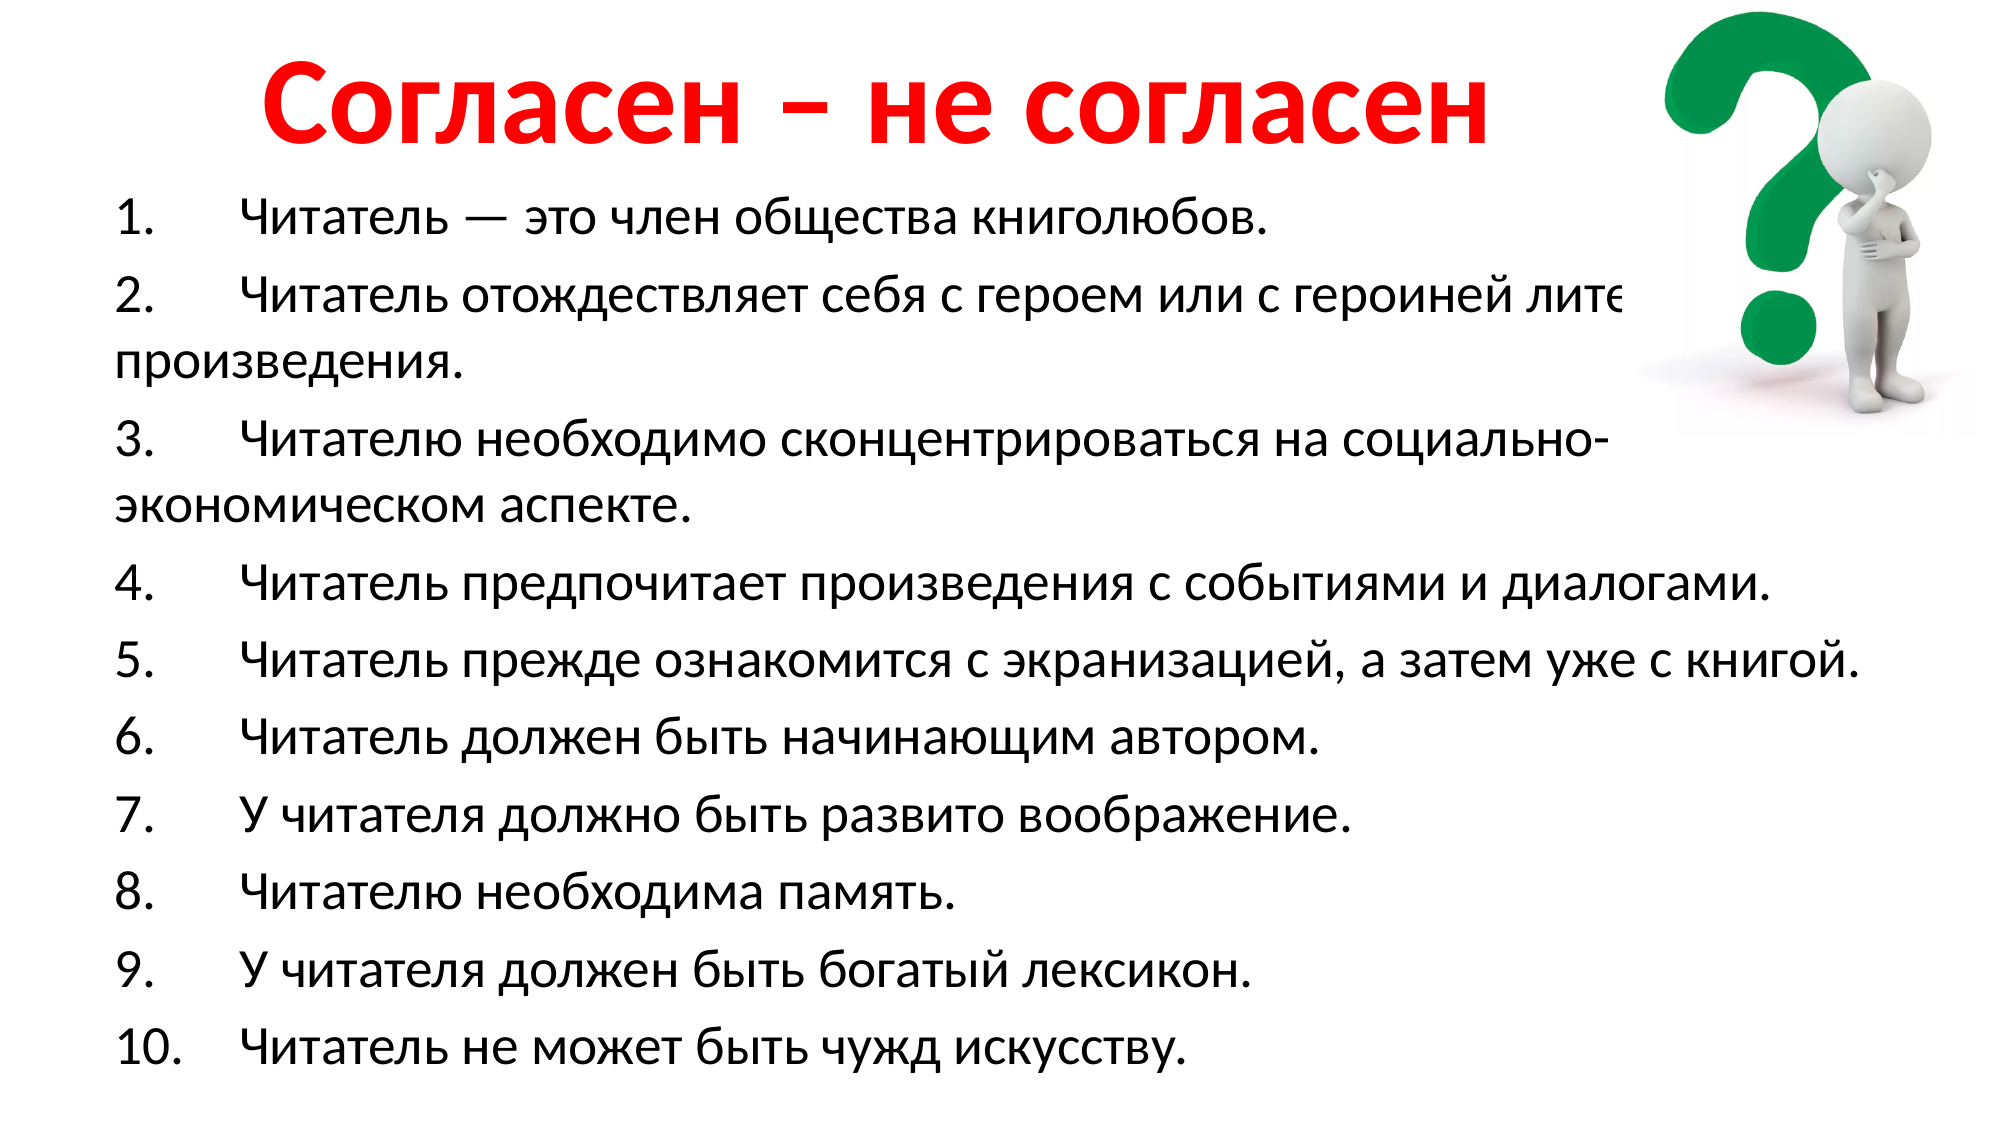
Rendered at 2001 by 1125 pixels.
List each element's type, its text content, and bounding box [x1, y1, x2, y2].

list 1. Читатель — это член общества книголюбов. 2. Читатель отождествляет себя с героем или с героиней литературного произведения. 3. Читателю необходимо сконцентрироваться на социально-экономическом аспекте. 4. Читатель предпочитает произведения с событиями и диалогами. 5. Читатель прежде ознакомится с экранизацией, а затем уже с книгой. 6. Читатель должен быть начинающим автором. 7. У читателя должно быть развито воображение. 8. Читателю необходима память. 9. У читателя должен быть богатый лексикон. 10. Читатель не может быть чужд искусству. [99, 172, 1900, 1125]
picture [1621, 0, 1998, 438]
title Согласен – не согласен [0, 0, 1619, 188]
